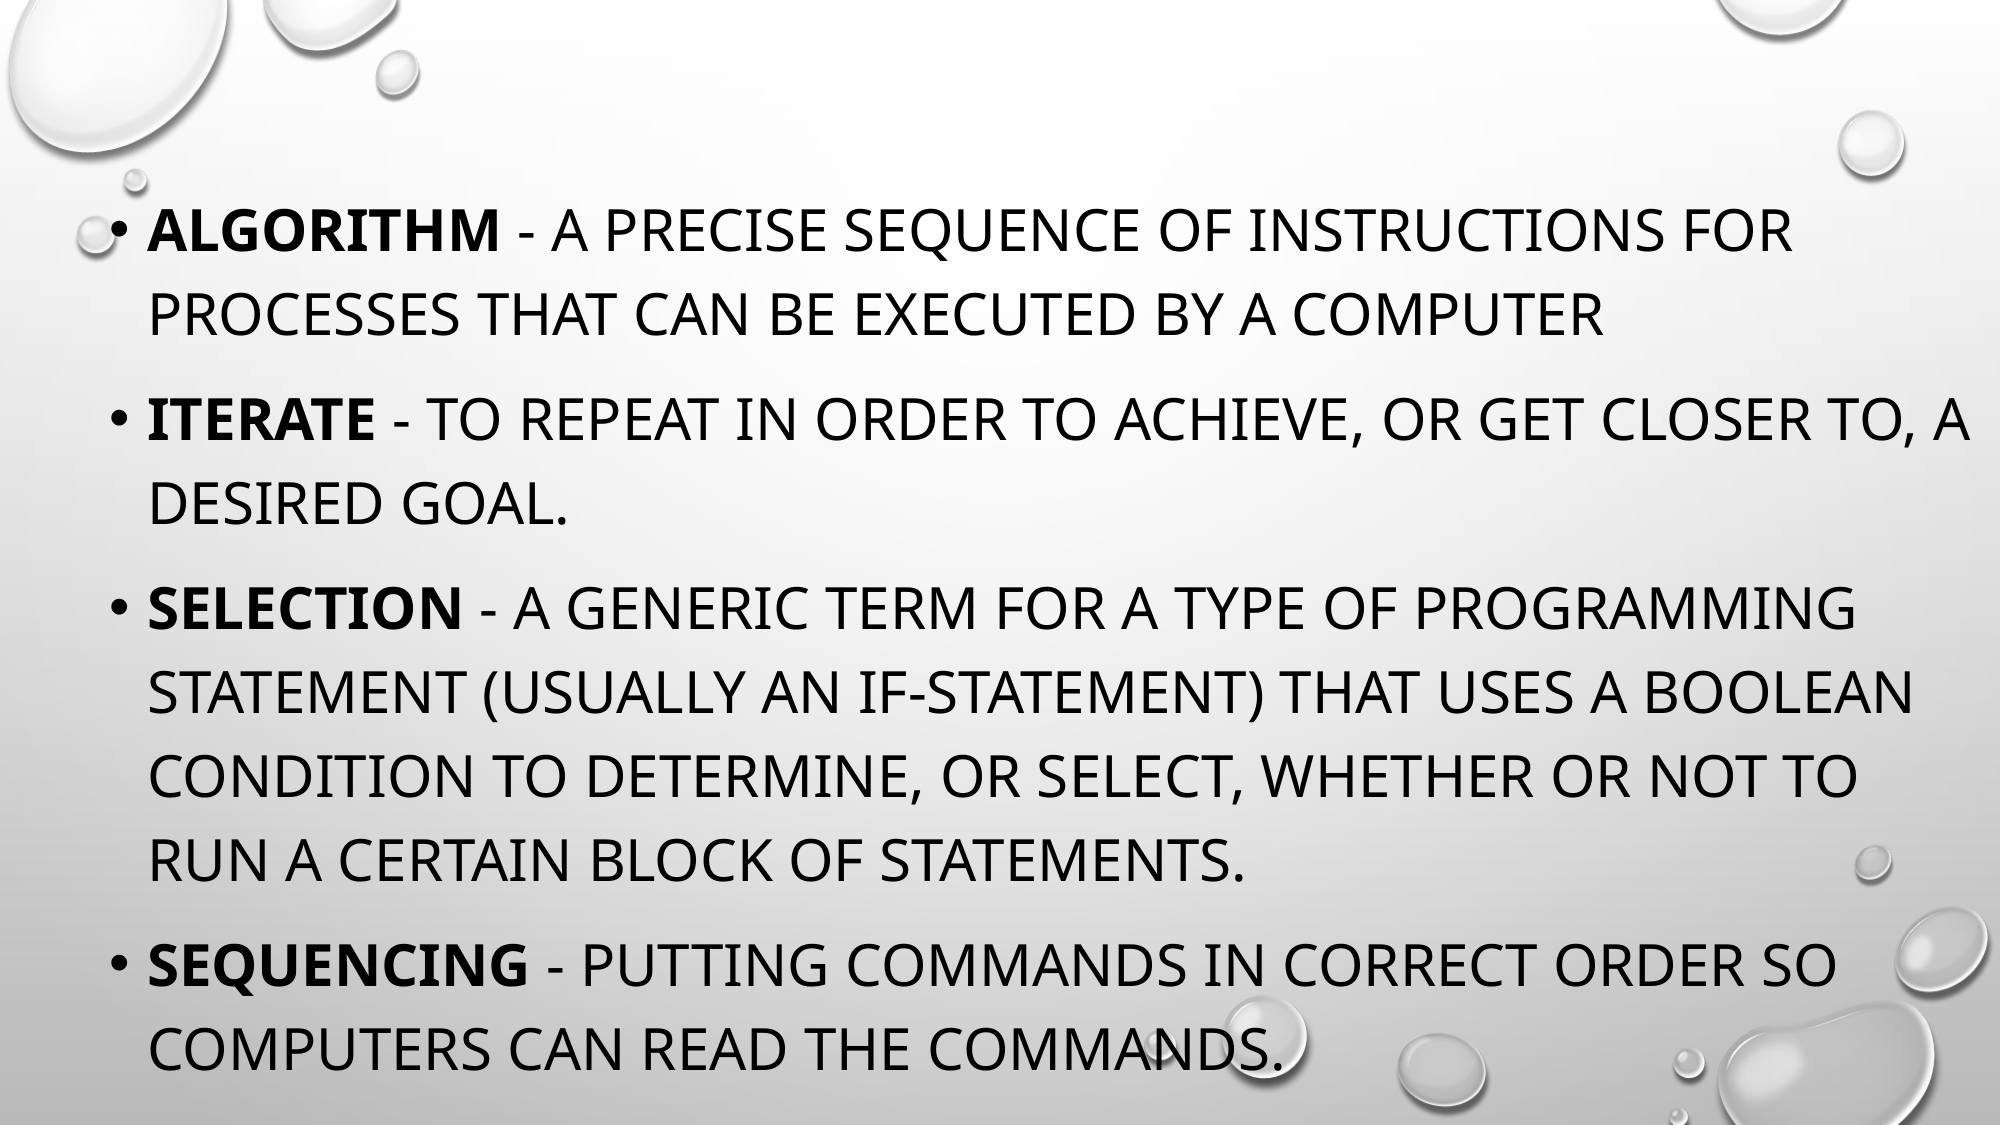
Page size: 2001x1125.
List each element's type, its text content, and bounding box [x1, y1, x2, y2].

list Algorithm - A precise sequence of instructions for processes that can be executed by a computer Iterate - To repeat in order to achieve, or get closer to, a desired goal. Selection - A generic term for a type of programming statement (usually an if-statement) that uses a Boolean condition to determine, or select, whether or not to run a certain block of statements. Sequencing - Putting commands in correct order so computers can read the commands. [94, 171, 2000, 1090]
picture [0, 0, 2000, 1125]
